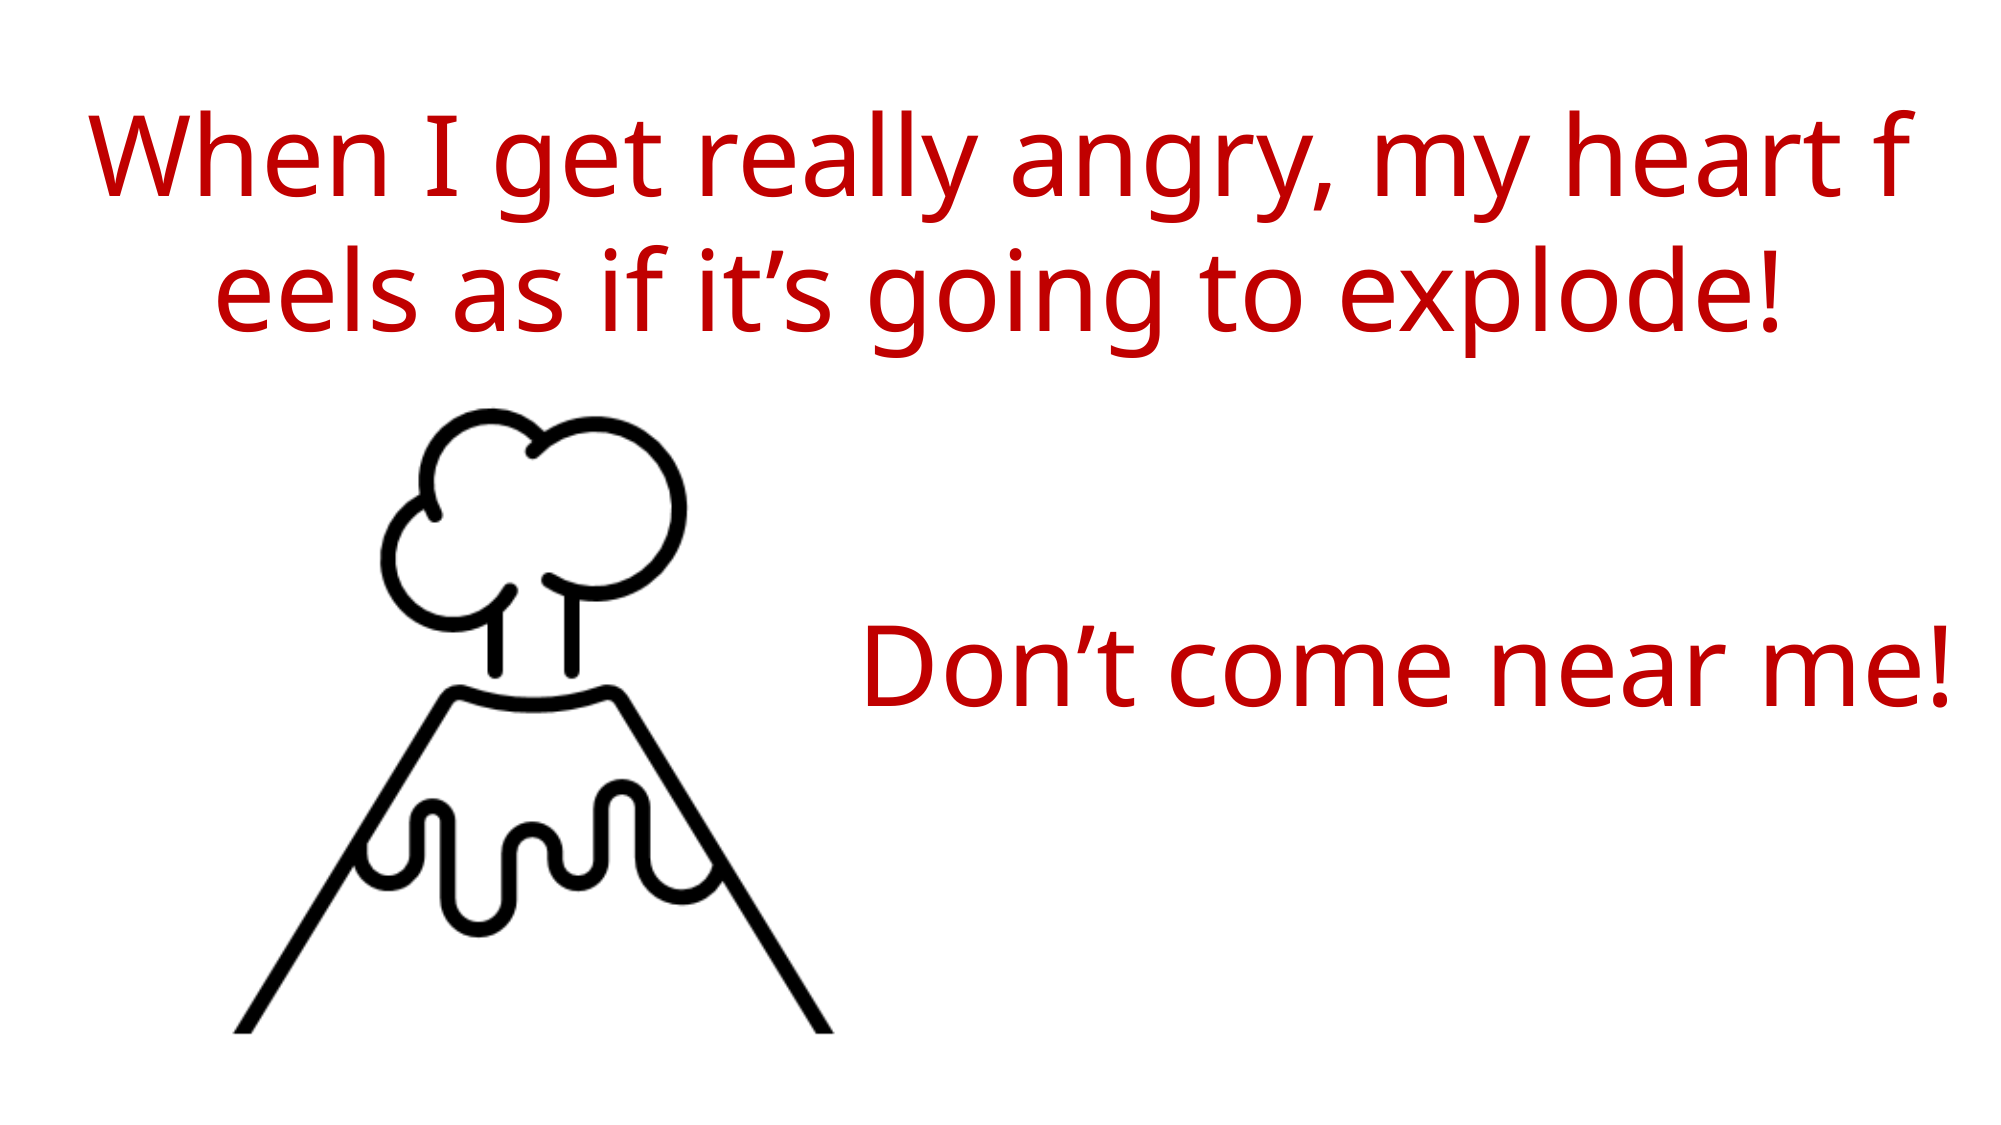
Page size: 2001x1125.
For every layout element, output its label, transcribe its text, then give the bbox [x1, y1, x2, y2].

text_box When I get really angry, my heart feels as if it’s going to explode! [52, 76, 1948, 362]
picture [166, 355, 902, 1096]
text_box Don’t come near me! [902, 586, 2000, 737]
